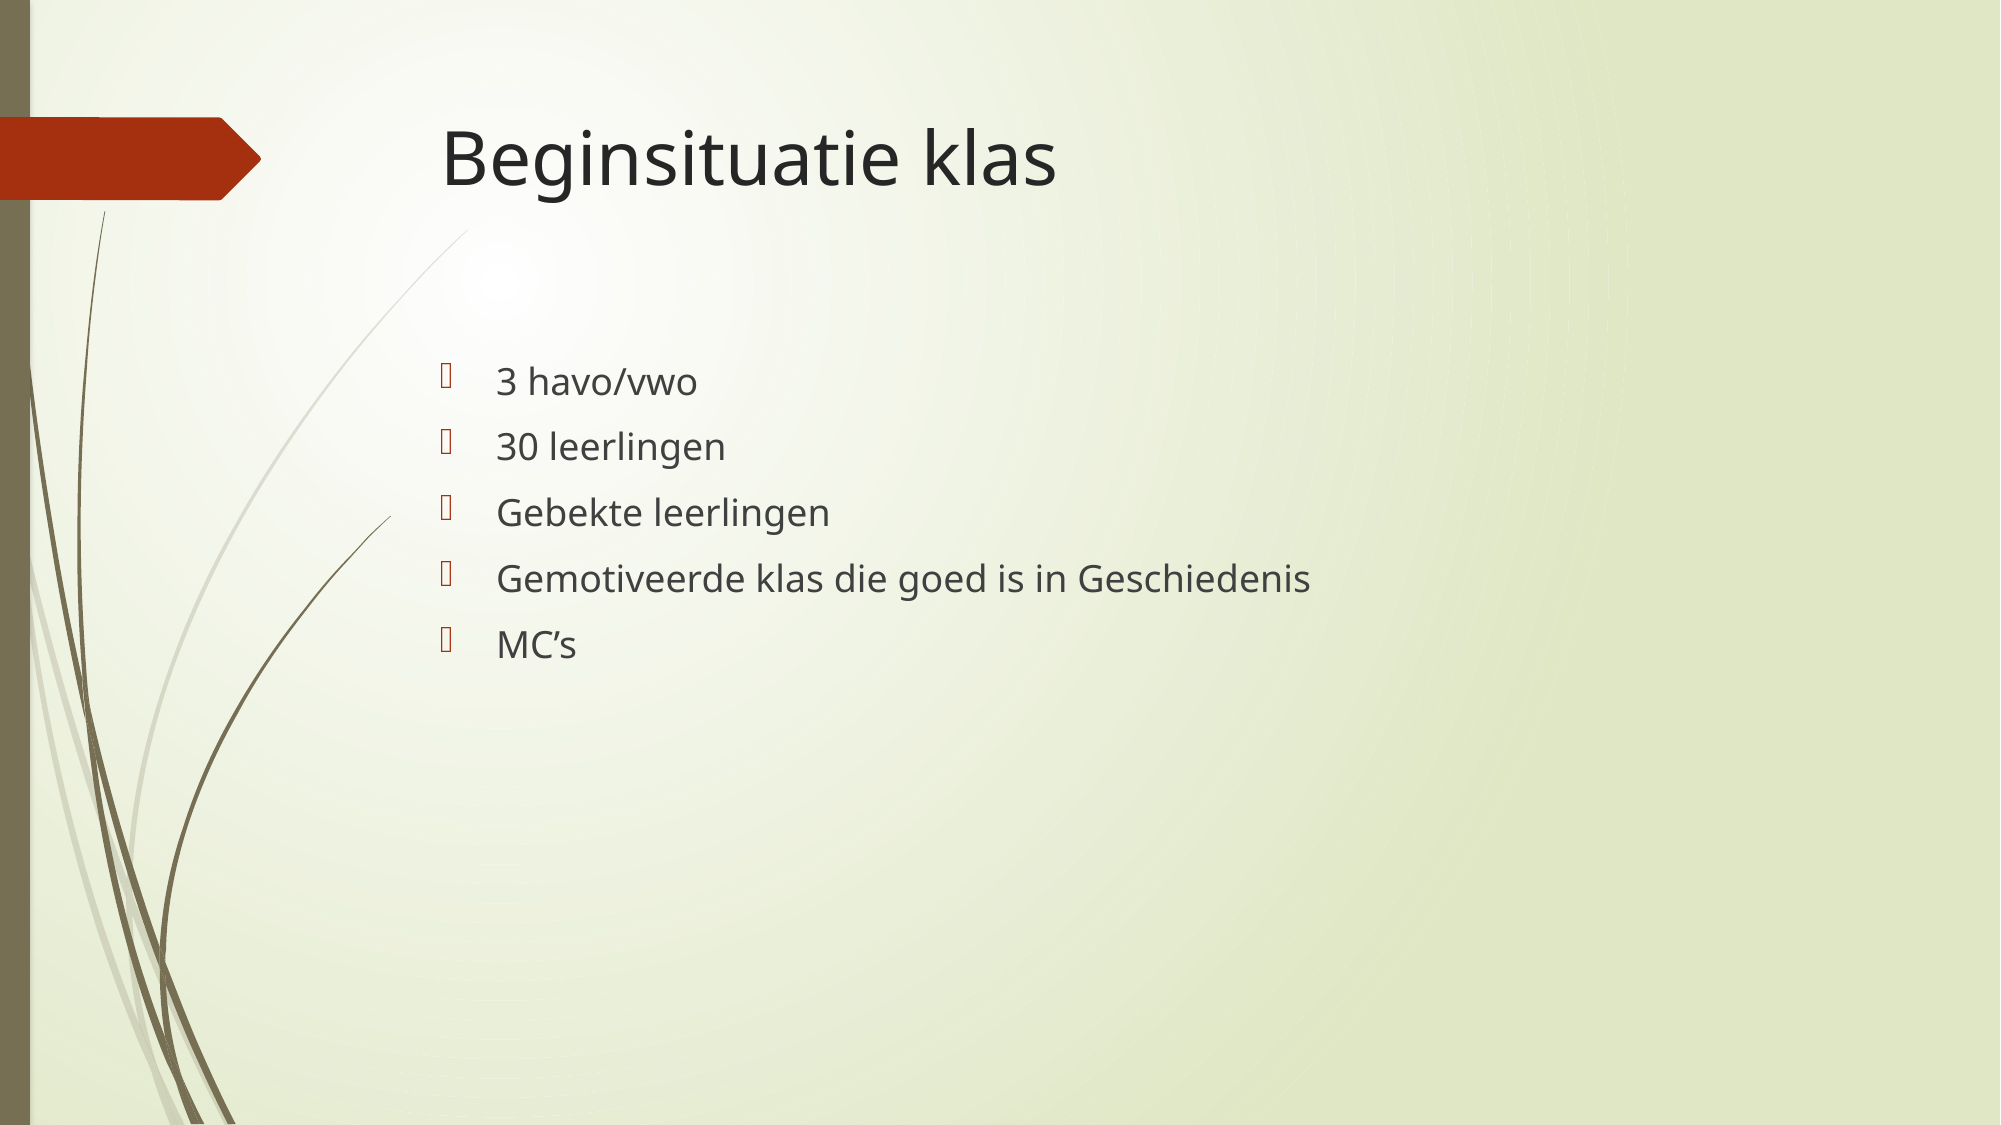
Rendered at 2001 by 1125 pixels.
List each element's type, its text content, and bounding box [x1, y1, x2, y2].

list 3 havo/vwo 30 leerlingen Gebekte leerlingen Gemotiveerde klas die goed is in Geschiedenis MC’s [424, 350, 1888, 970]
title Beginsituatie klas [425, 102, 1888, 313]
